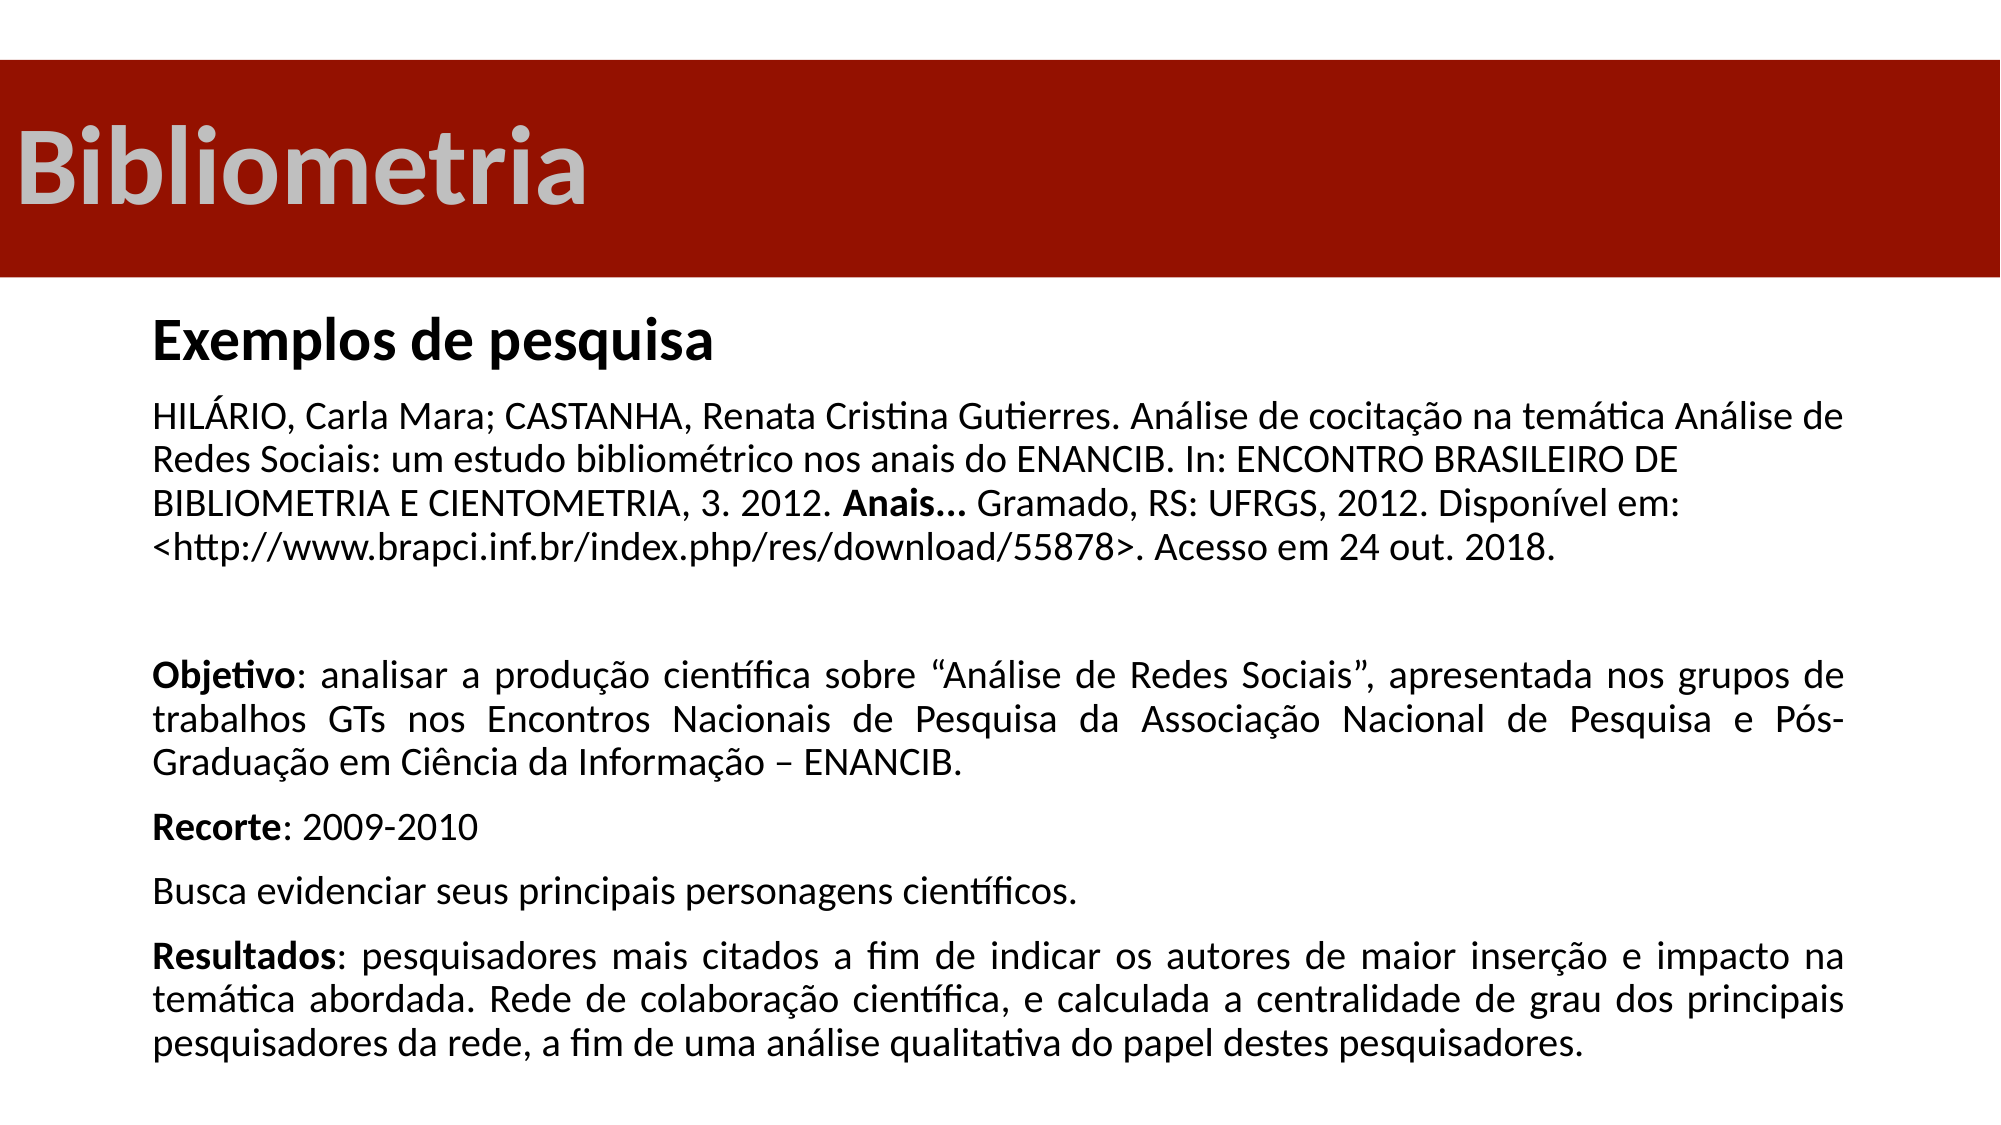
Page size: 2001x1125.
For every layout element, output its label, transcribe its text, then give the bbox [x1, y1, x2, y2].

list Exemplos de pesquisa HILÁRIO, Carla Mara; CASTANHA, Renata Cristina Gutierres. Análise de cocitação na temática Análise de Redes Sociais: um estudo bibliométrico nos anais do ENANCIB. In: ENCONTRO BRASILEIRO DE BIBLIOMETRIA E CIENTOMETRIA, 3. 2012. Anais... Gramado, RS: UFRGS, 2012. Disponível em: <http://www.brapci.inf.br/index.php/res/download/55878>. Acesso em 24 out. 2018. Objetivo: analisar a produção científica sobre “Análise de Redes Sociais”, apresentada nos grupos de trabalhos GTs nos Encontros Nacionais de Pesquisa da Associação Nacional de Pesquisa e Pós-Graduação em Ciência da Informação – ENANCIB. Recorte: 2009-2010 Busca evidenciar seus principais personagens científicos. Resultados: pesquisadores mais citados a fim de indicar os autores de maior inserção e impacto na temática abordada. Rede de colaboração científica, e calculada a centralidade de grau dos principais pesquisadores da rede, a fim de uma análise qualitativa do papel destes pesquisadores. [137, 299, 1863, 1104]
title Bibliometria [0, 59, 2000, 278]
